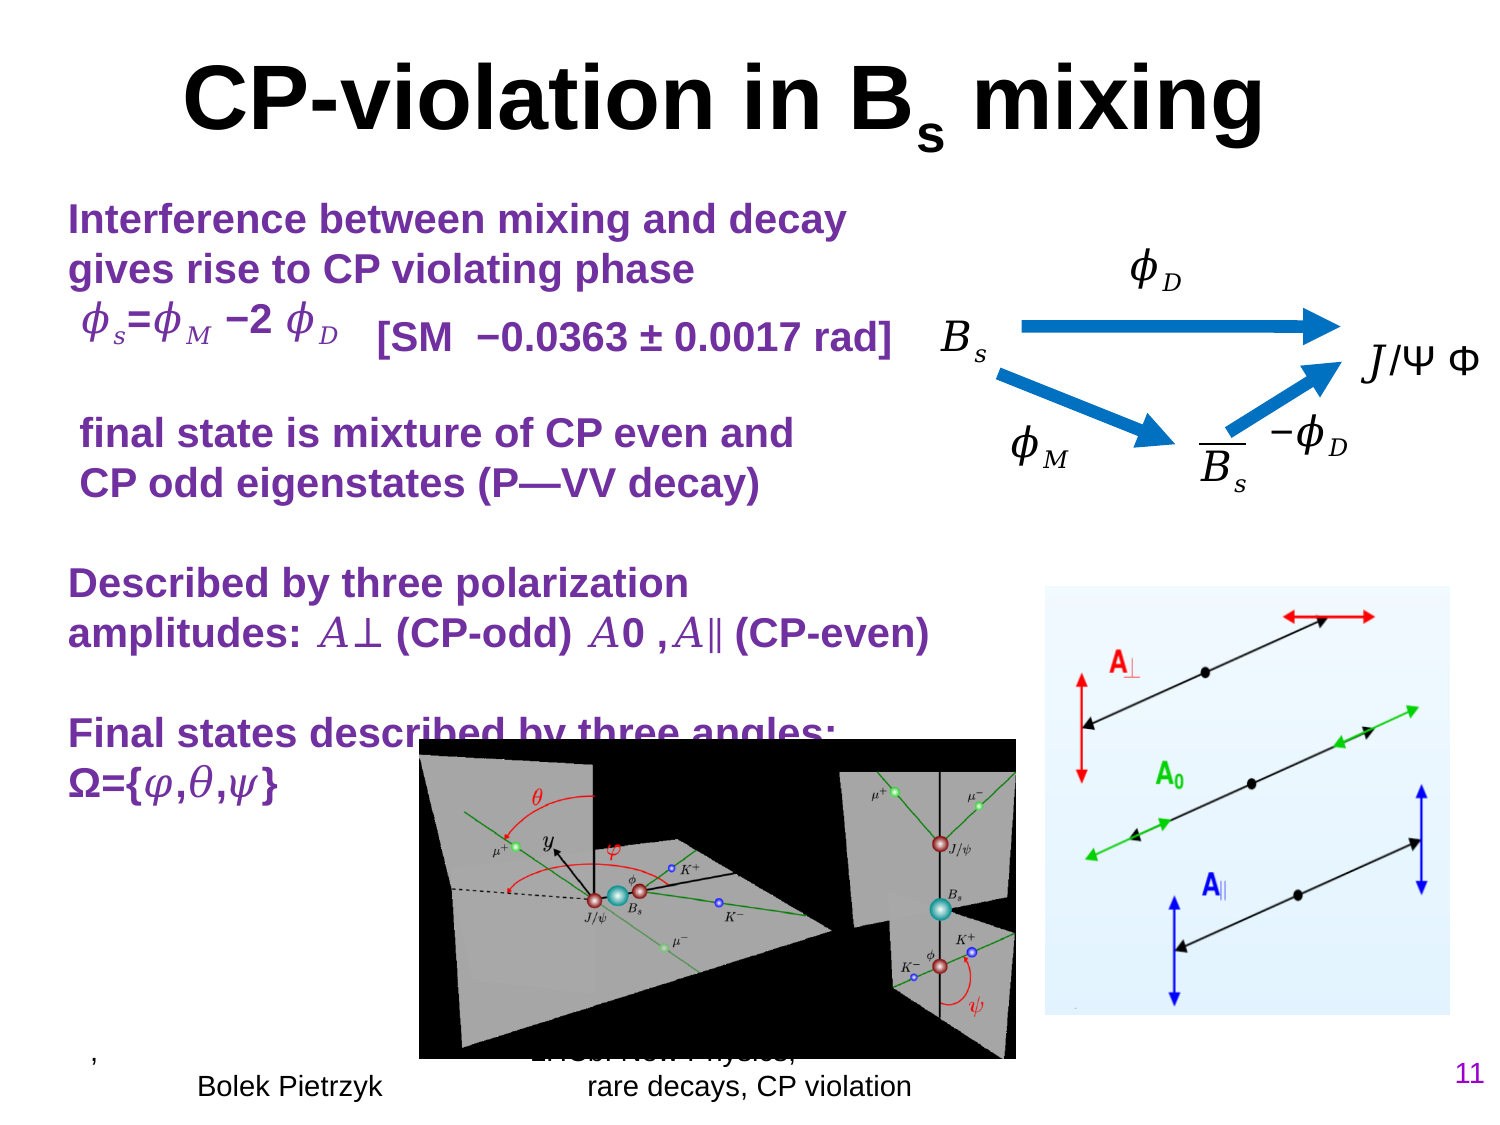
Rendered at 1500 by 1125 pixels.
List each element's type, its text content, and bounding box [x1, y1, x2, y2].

footer LHCb: New Physics, rare decays, CP violation [512, 1066, 988, 1103]
text_box 𝐵𝑠 [1182, 432, 1275, 505]
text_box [997, 373, 1176, 445]
picture [418, 739, 1016, 1059]
text_box 𝜙𝑀 [993, 450, 1097, 481]
text_box Interference between mixing and decay gives rise to CP violating phase 𝜙𝑠=𝜙𝑀 −2 𝜙𝐷 final state is mixture of CP even and CP odd eigenstates (P—VV decay) Described by three polarization amplitudes: 𝐴⊥ (CP-odd) 𝐴0 ,𝐴∥ (CP-even) Final states described by three angles: Ω={𝜑,𝜃,𝜓} [53, 184, 1388, 814]
text_box 𝐽/Ψ Φ [1342, 326, 1500, 392]
text_box 𝐵𝑠 [922, 302, 1015, 375]
text_box −𝜙𝐷 [1254, 397, 1376, 469]
slide_number 11 [1149, 1046, 1500, 1125]
text_box [SM −0.0363 ± 0.0017 rad] [361, 302, 908, 368]
picture [1045, 585, 1451, 1015]
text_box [1249, 339, 1321, 455]
title CP-violation in Bs mixing [29, 6, 1471, 195]
text_box 𝜙𝐷 [1113, 231, 1210, 304]
slide_number , Bolek Pietrzyk [74, 1024, 426, 1103]
